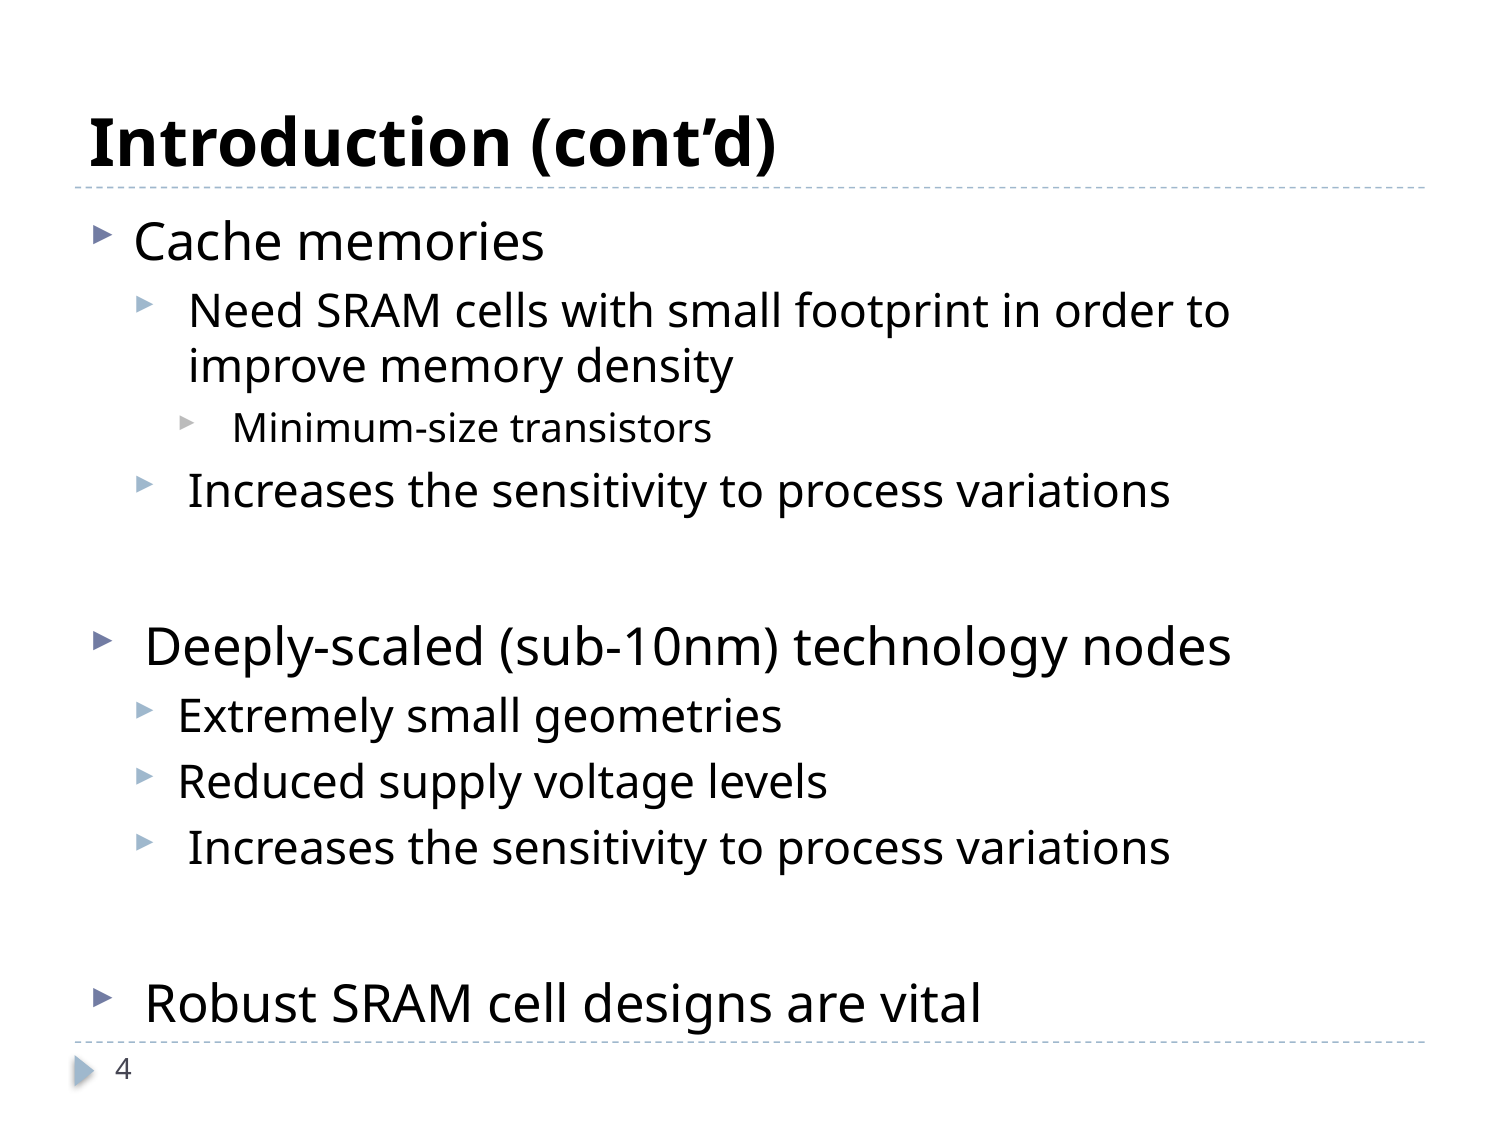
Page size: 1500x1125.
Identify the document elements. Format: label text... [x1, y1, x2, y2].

title Introduction (cont’d) [75, 24, 1425, 188]
slide_number 4 [100, 1043, 426, 1103]
list Cache memories Need SRAM cells with small footprint in order to improve memory density Minimum-size transistors Increases the sensitivity to process variations Deeply-scaled (sub-10nm) technology nodes Extremely small geometries Reduced supply voltage levels Increases the sensitivity to process variations Robust SRAM cell designs are vital [75, 200, 1425, 1043]
